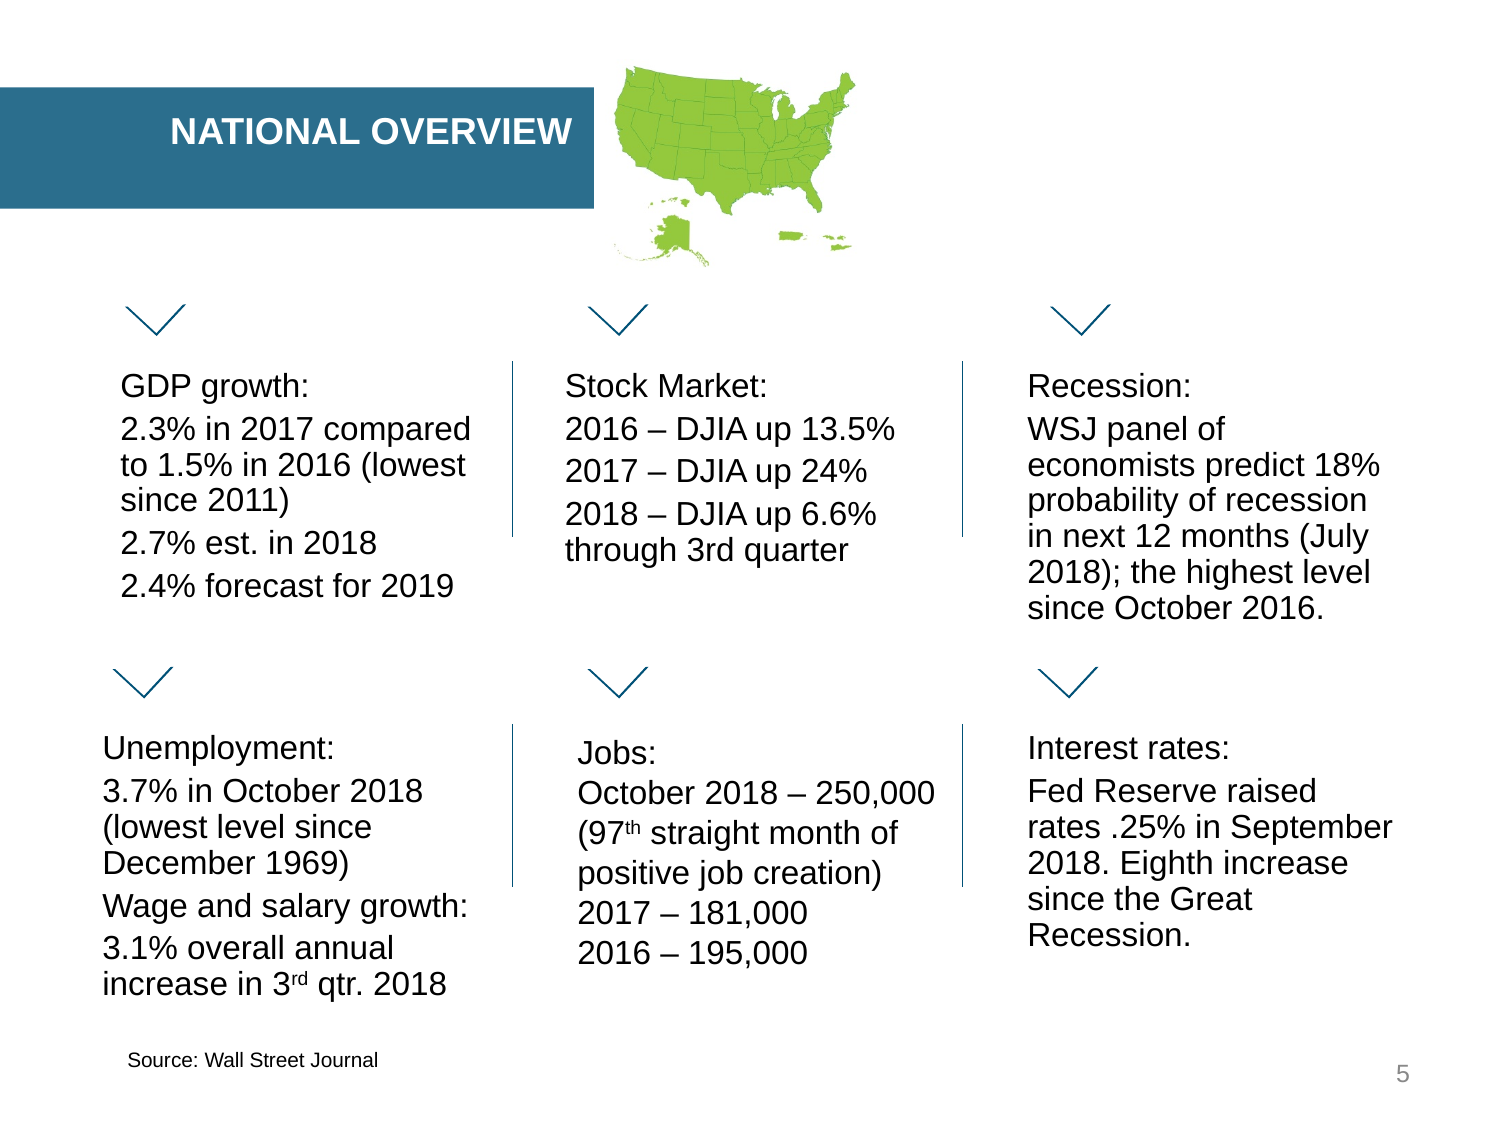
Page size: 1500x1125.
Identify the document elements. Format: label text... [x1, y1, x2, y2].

text_box GDP growth: 2.3% in 2017 compared to 1.5% in 2016 (lowest since 2011) 2.7% est. in 2018 2.4% forecast for 2019 [105, 361, 506, 573]
text_box Jobs: October 2018 – 250,000 (97th straight month of positive job creation) 2017 – 181,000 2016 – 195,000 [562, 723, 963, 1002]
text_box Recession: WSJ panel of economists predict 18% probability of recession in next 12 months (July 2018); the highest level since October 2016. [1012, 361, 1413, 574]
text_box Interest rates: Fed Reserve raised rates .25% in September 2018. Eighth increase since the Great Recession. [1012, 723, 1413, 1002]
text_box [585, 664, 651, 701]
text_box Unemployment: 3.7% in October 2018 (lowest level since December 1969) Wage and salary growth: 3.1% overall annual increase in 3rd qtr. 2018 [87, 724, 488, 924]
text_box [1048, 302, 1113, 339]
slide_number 5 [1074, 1042, 1425, 1103]
text_box [110, 664, 176, 701]
text_box [123, 302, 188, 339]
picture [594, 59, 875, 276]
text_box NATIONAL OVERVIEW [49, 99, 588, 160]
text_box Source: Wall Street Journal [112, 1038, 610, 1079]
text_box [1035, 664, 1101, 701]
text_box Stock Market: 2016 – DJIA up 13.5% 2017 – DJIA up 24% 2018 – DJIA up 6.6% through 3rd quarter [549, 361, 950, 622]
text_box [585, 302, 651, 339]
